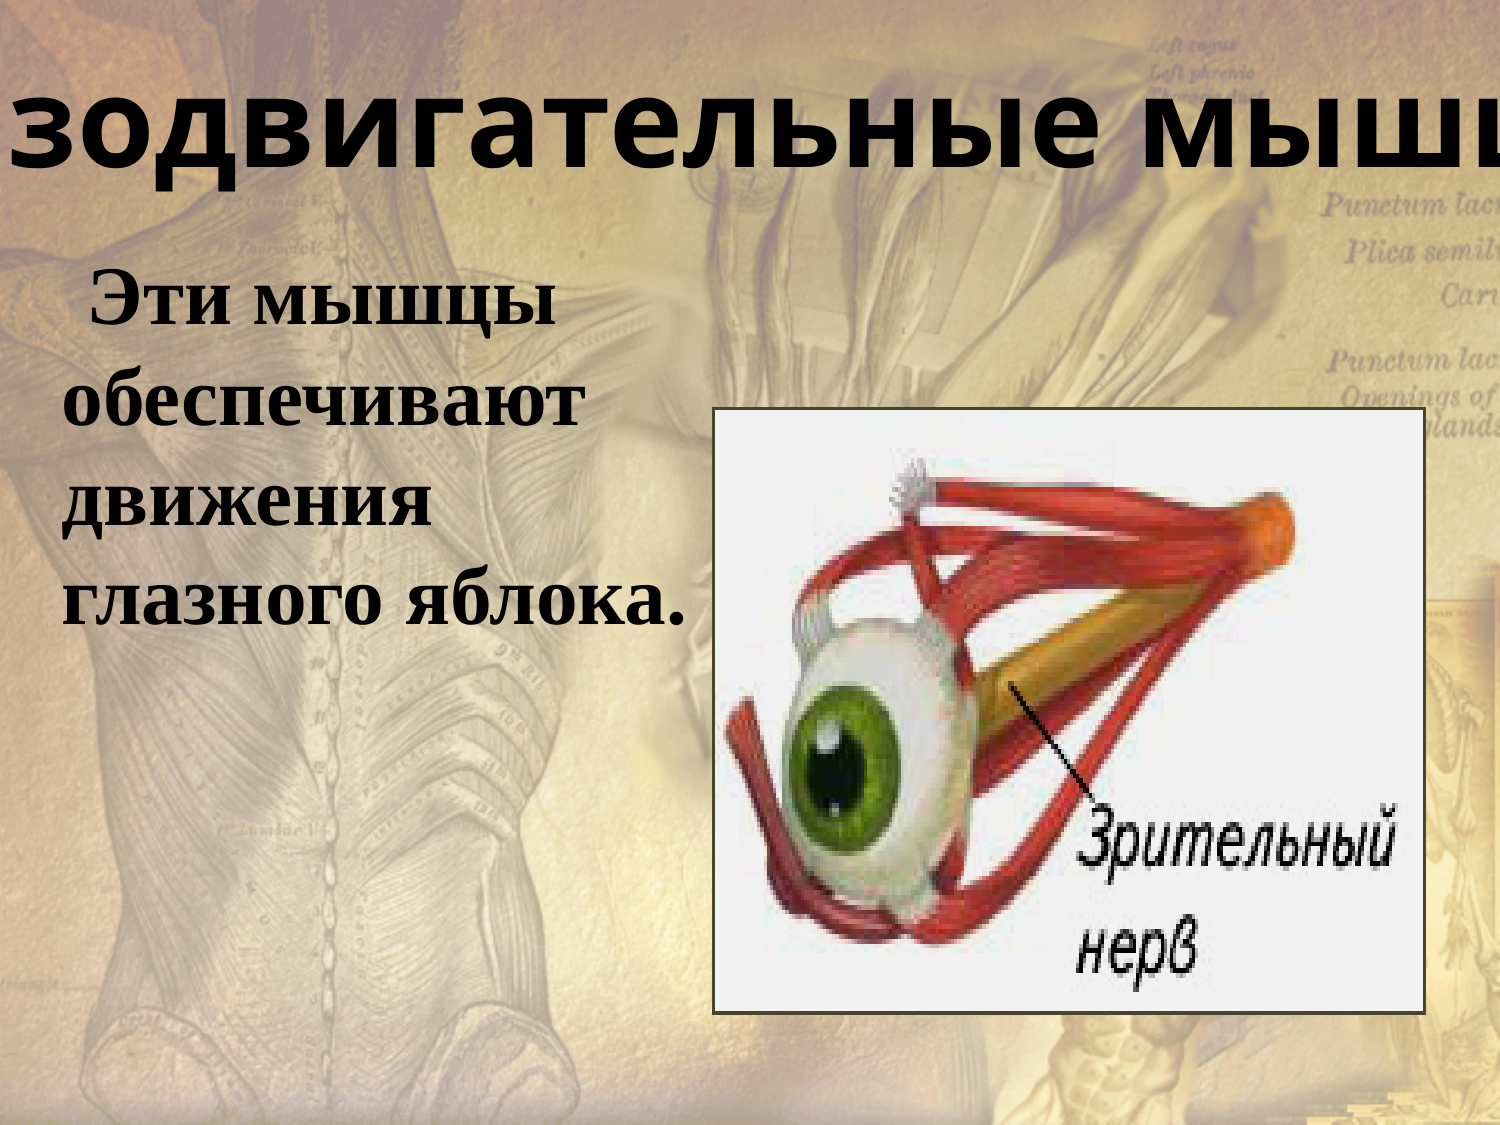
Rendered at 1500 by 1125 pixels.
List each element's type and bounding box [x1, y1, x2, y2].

list [714, 409, 1424, 1012]
picture [0, 0, 1500, 1125]
